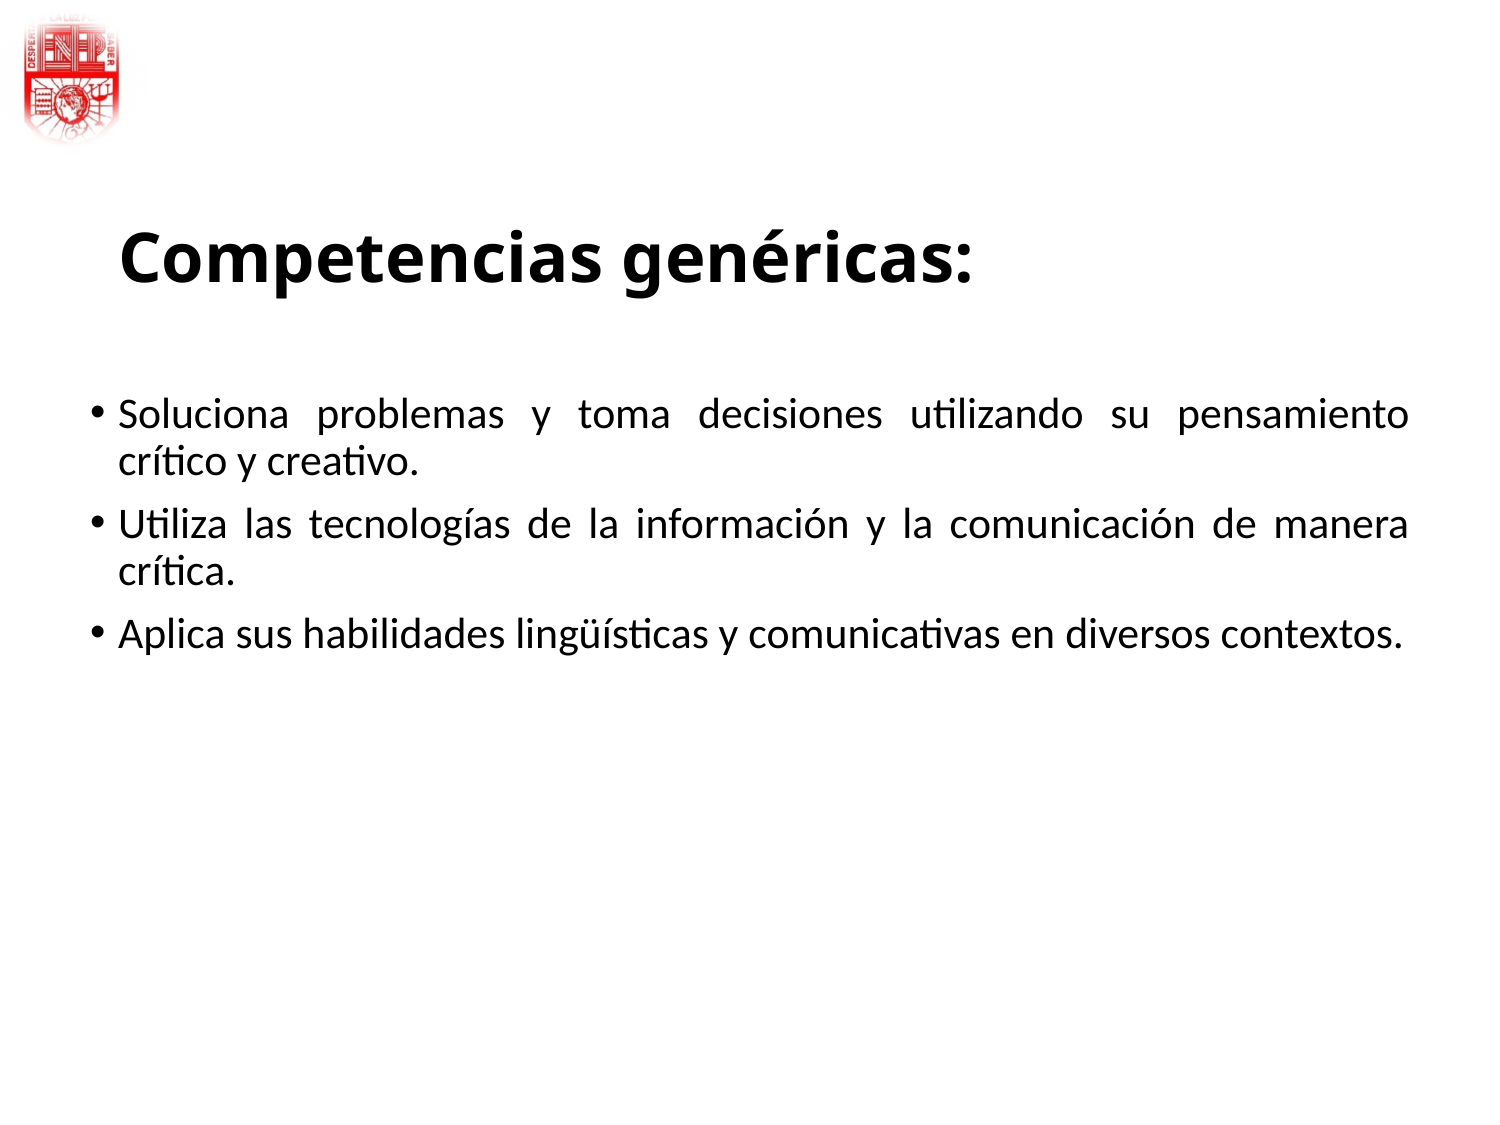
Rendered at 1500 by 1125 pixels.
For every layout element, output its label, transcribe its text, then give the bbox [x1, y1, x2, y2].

title Competencias genéricas: [103, 151, 1397, 370]
picture [0, 5, 154, 152]
list Soluciona problemas y toma decisiones utilizando su pensamiento crítico y creativo. Utiliza las tecnologías de la información y la comunicación de manera crítica. Aplica sus habilidades lingüísticas y comunicativas en diversos contextos. [75, 382, 1425, 1125]
